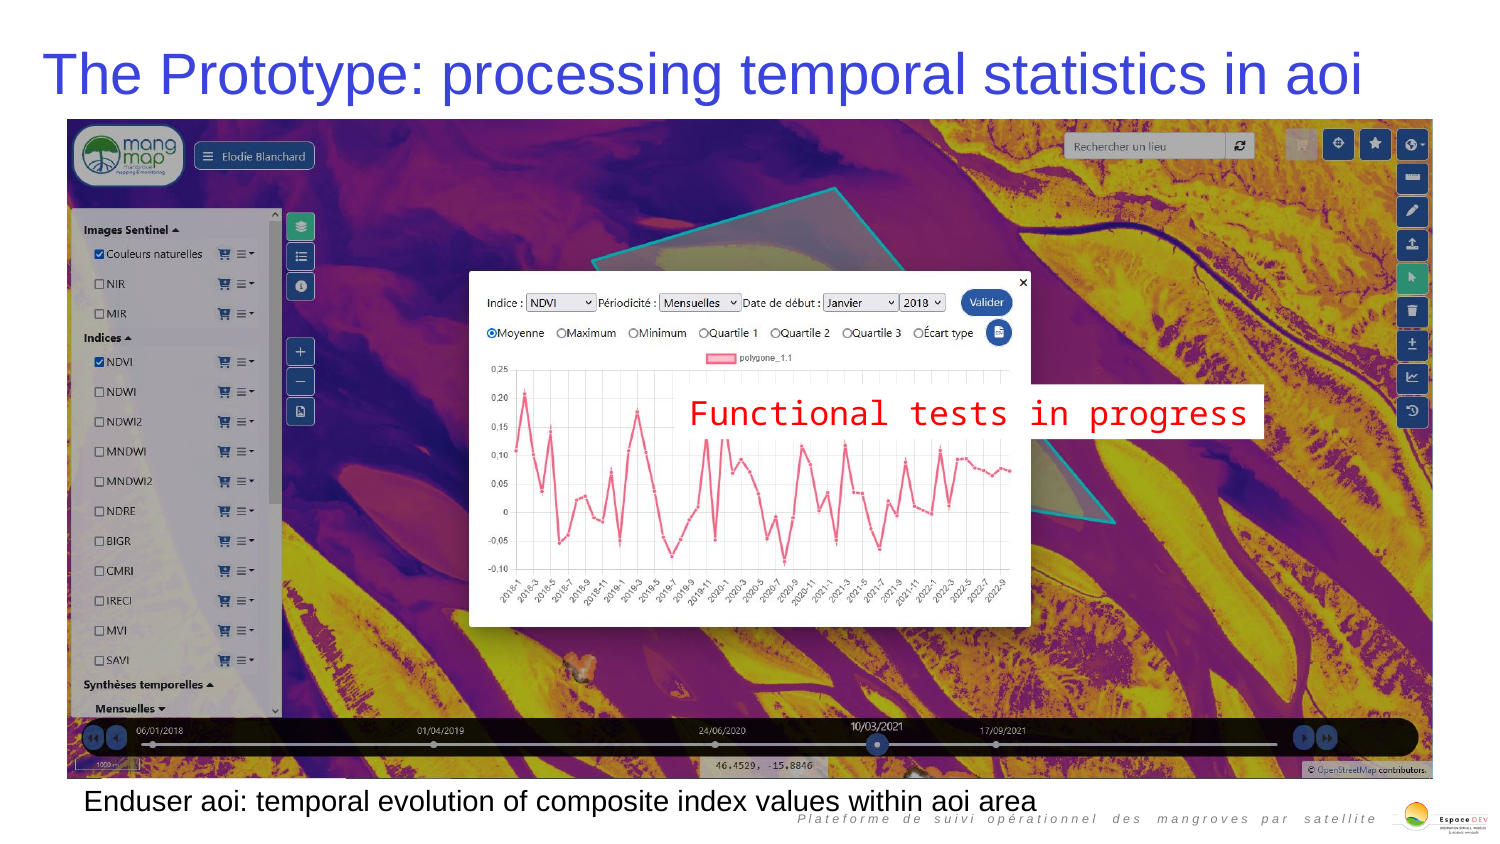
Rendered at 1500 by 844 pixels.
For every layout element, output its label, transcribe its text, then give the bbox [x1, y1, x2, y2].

picture [67, 119, 1433, 779]
text_box Enduser aoi: temporal evolution of composite index values within aoi area [68, 786, 1054, 825]
picture [1392, 802, 1488, 834]
text_box The Prototype: processing temporal statistics in aoi [37, 29, 1465, 112]
